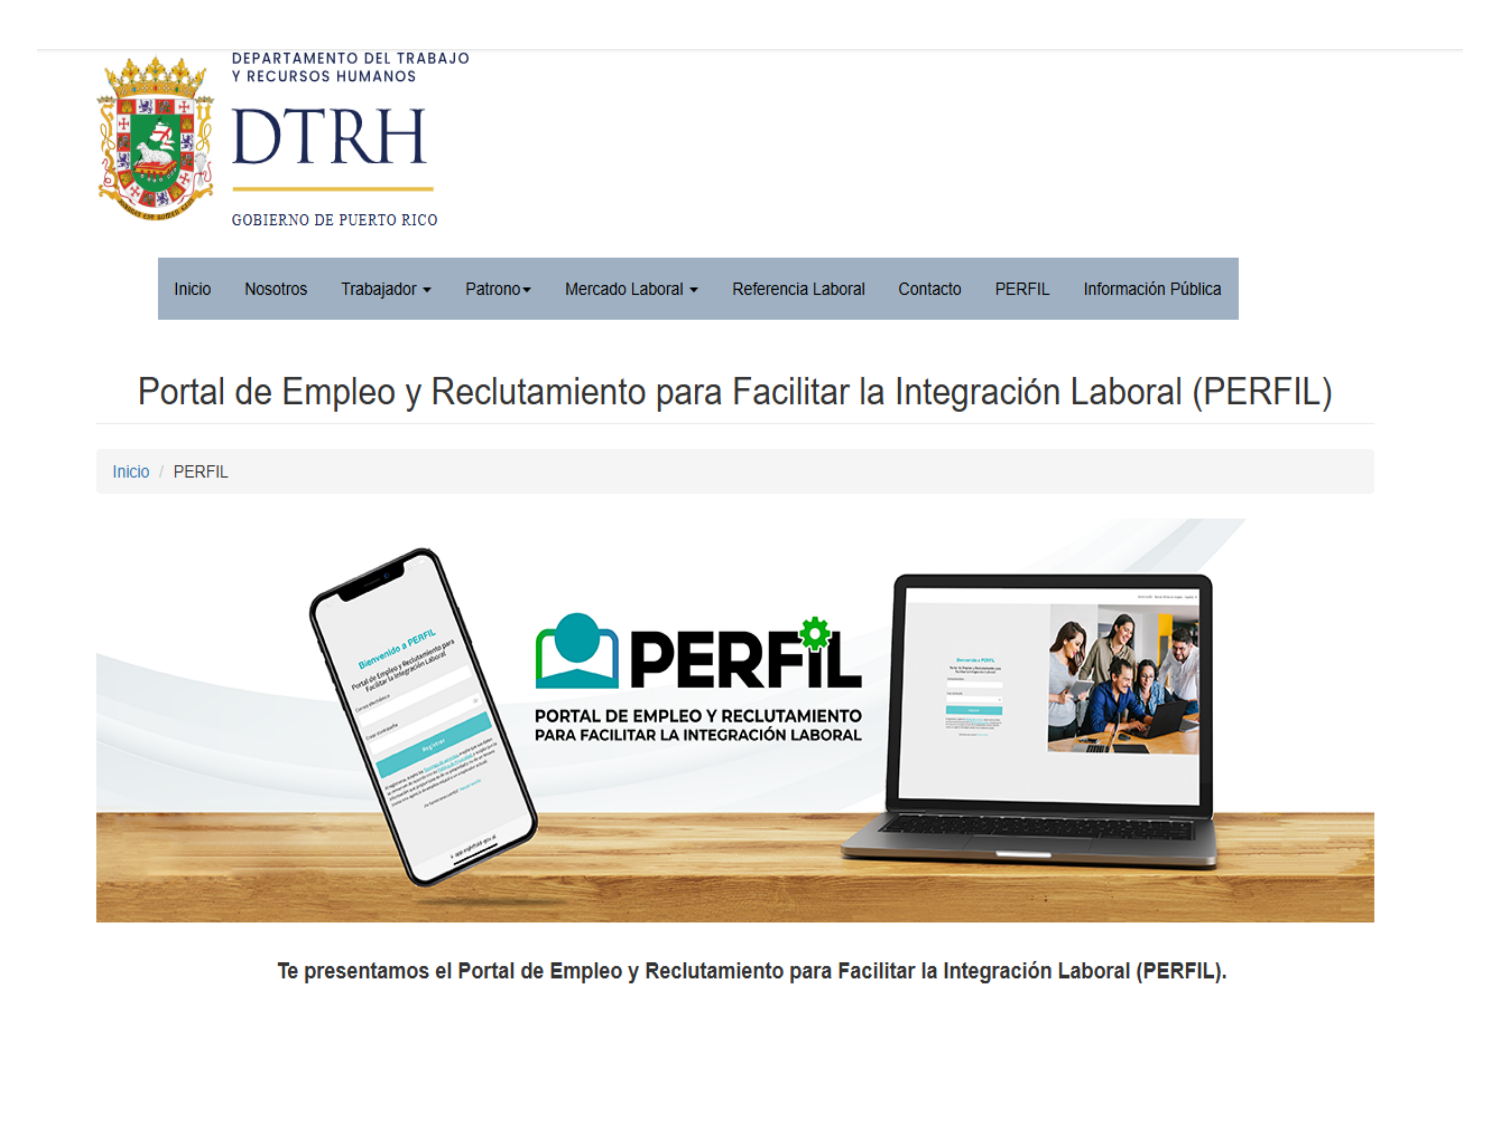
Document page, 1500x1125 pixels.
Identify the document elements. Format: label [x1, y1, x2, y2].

picture [37, 49, 1463, 1027]
